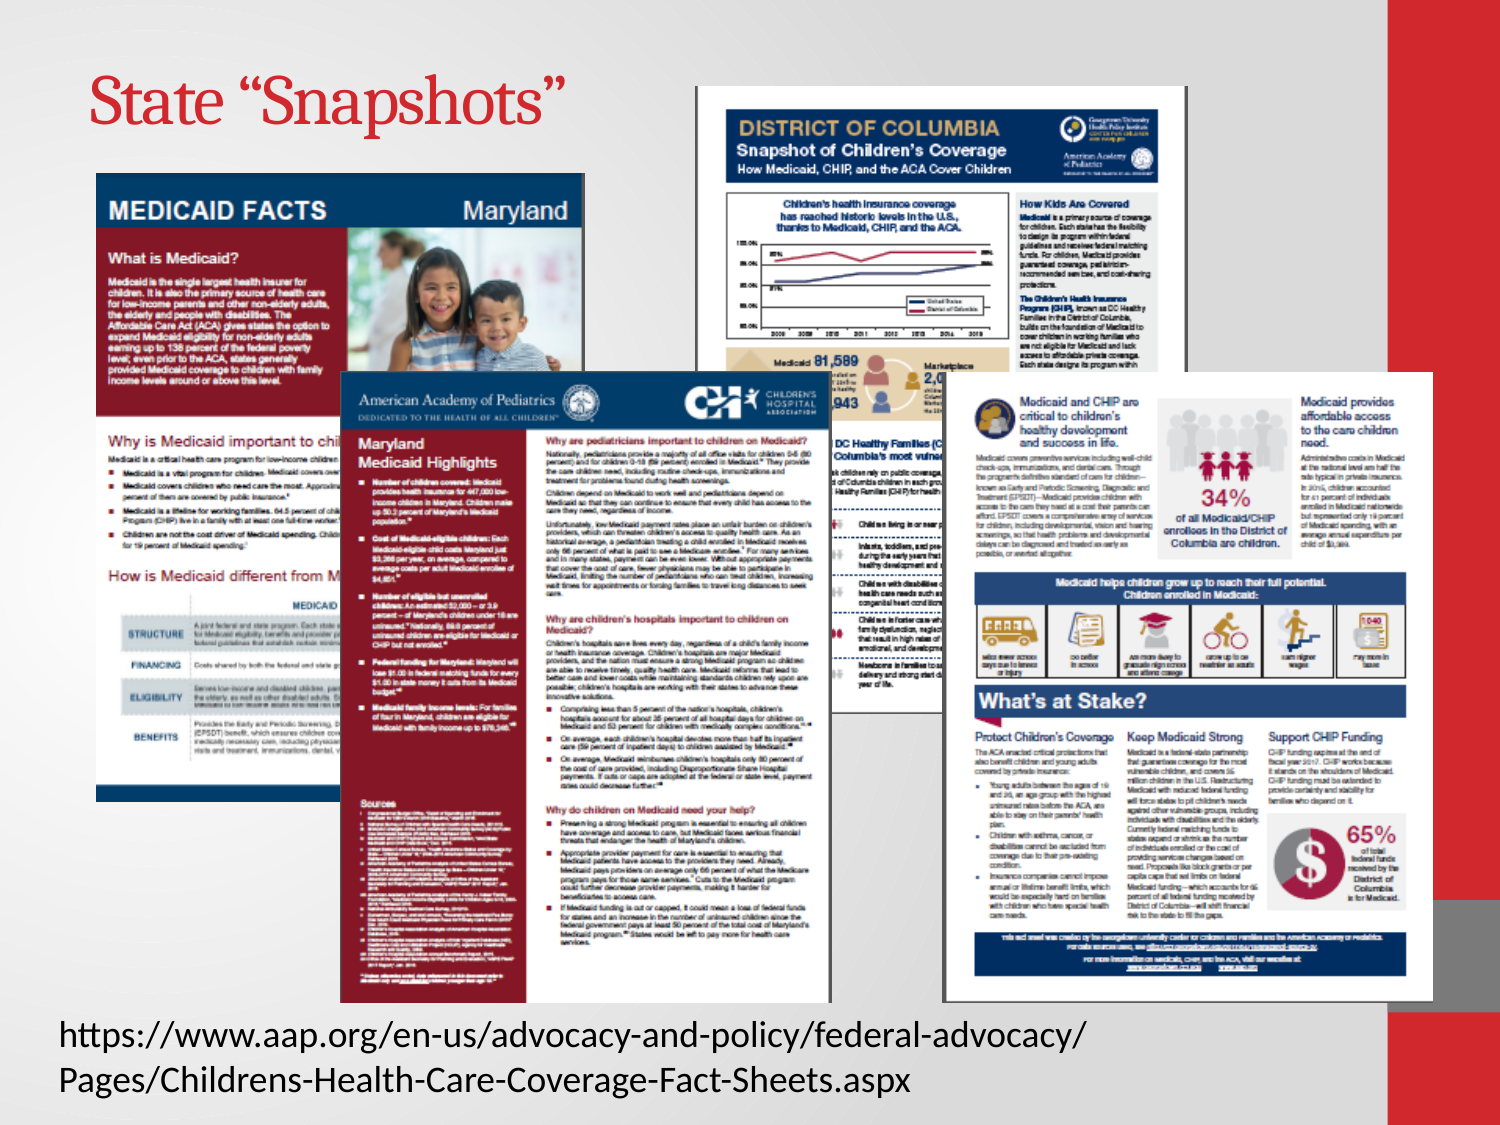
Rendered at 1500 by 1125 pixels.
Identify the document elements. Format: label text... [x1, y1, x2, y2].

text_box https://www.aap.org/en-us/advocacy-and-policy/federal-advocacy/Pages/Childrens-Health-Care-Coverage-Fact-Sheets.aspx [43, 1002, 1129, 1107]
title State “Snapshots” [75, 45, 1325, 233]
picture [96, 86, 1434, 1003]
